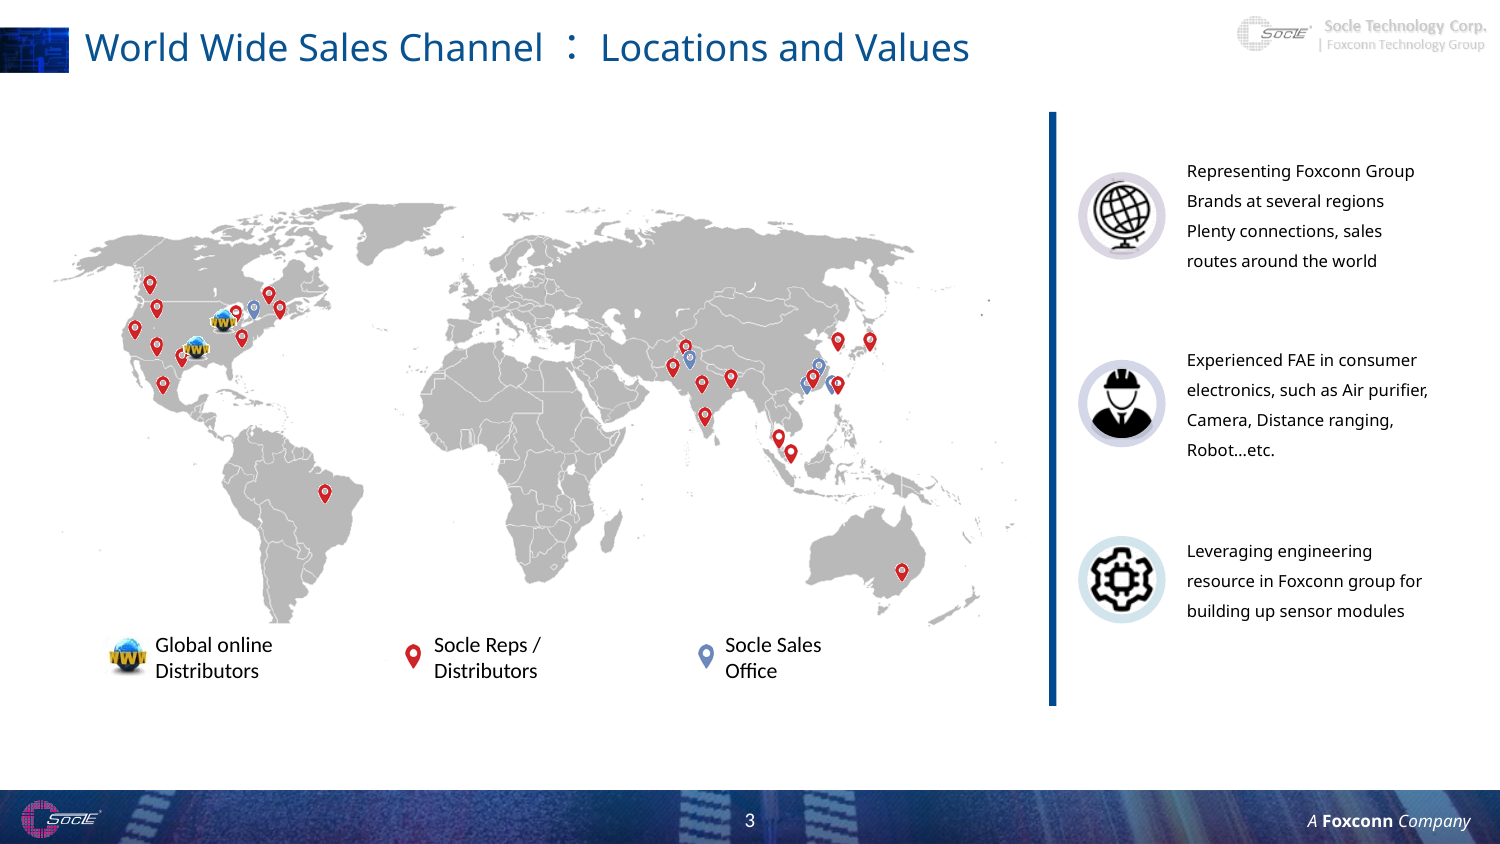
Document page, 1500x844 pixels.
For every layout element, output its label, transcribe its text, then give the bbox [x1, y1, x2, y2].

text_box [1081, 175, 1163, 257]
text_box Experienced FAE in consumer electronics, such as Air purifier, Camera, Distance ranging, Robot…etc. [1172, 332, 1452, 468]
text_box Representing Foxconn Group Brands at several regions Plenty connections, sales routes around the world [1172, 143, 1452, 278]
title World Wide Sales Channel：Locations and Values [70, 26, 1330, 73]
text_box [1081, 363, 1163, 444]
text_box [102, 636, 877, 677]
picture [0, 28, 68, 72]
text_box [1081, 539, 1163, 620]
text_box [1048, 111, 1058, 707]
picture [0, 790, 1500, 844]
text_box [53, 194, 1025, 661]
text_box Leveraging engineering resource in Foxconn group for building up sensor modules [1172, 523, 1452, 629]
